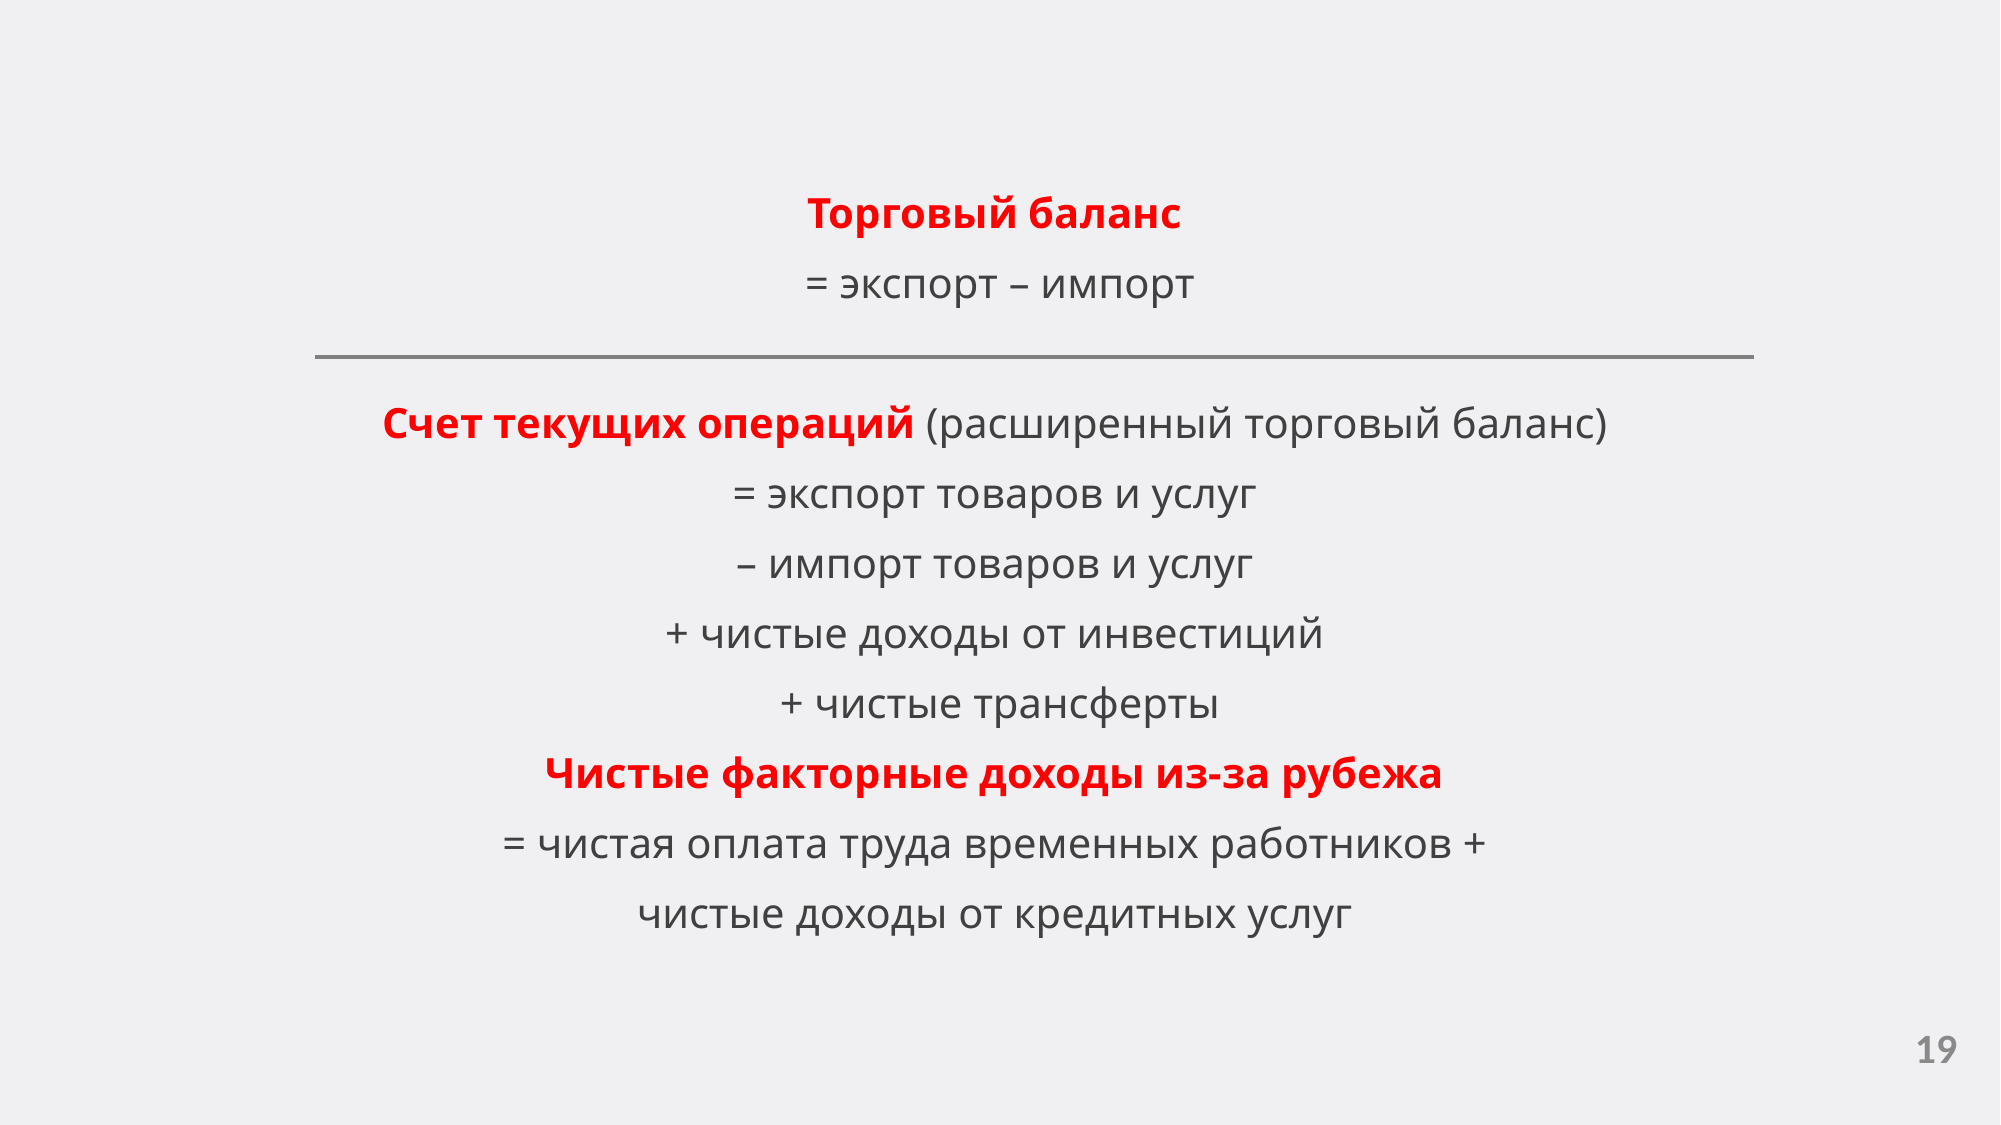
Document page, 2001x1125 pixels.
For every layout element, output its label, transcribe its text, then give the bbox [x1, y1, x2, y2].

slide_number 19 [1780, 1012, 1976, 1088]
list Торговый баланс = экспорт – импорт Счет текущих операций (расширенный торговый баланс) = экспорт товаров и услуг – импорт товаров и услуг + чистые доходы от инвестиций + чистые трансферты Чистые факторные доходы из-за рубежа = чистая оплата труда временных работников + чистые доходы от кредитных услуг [303, 148, 1697, 1038]
